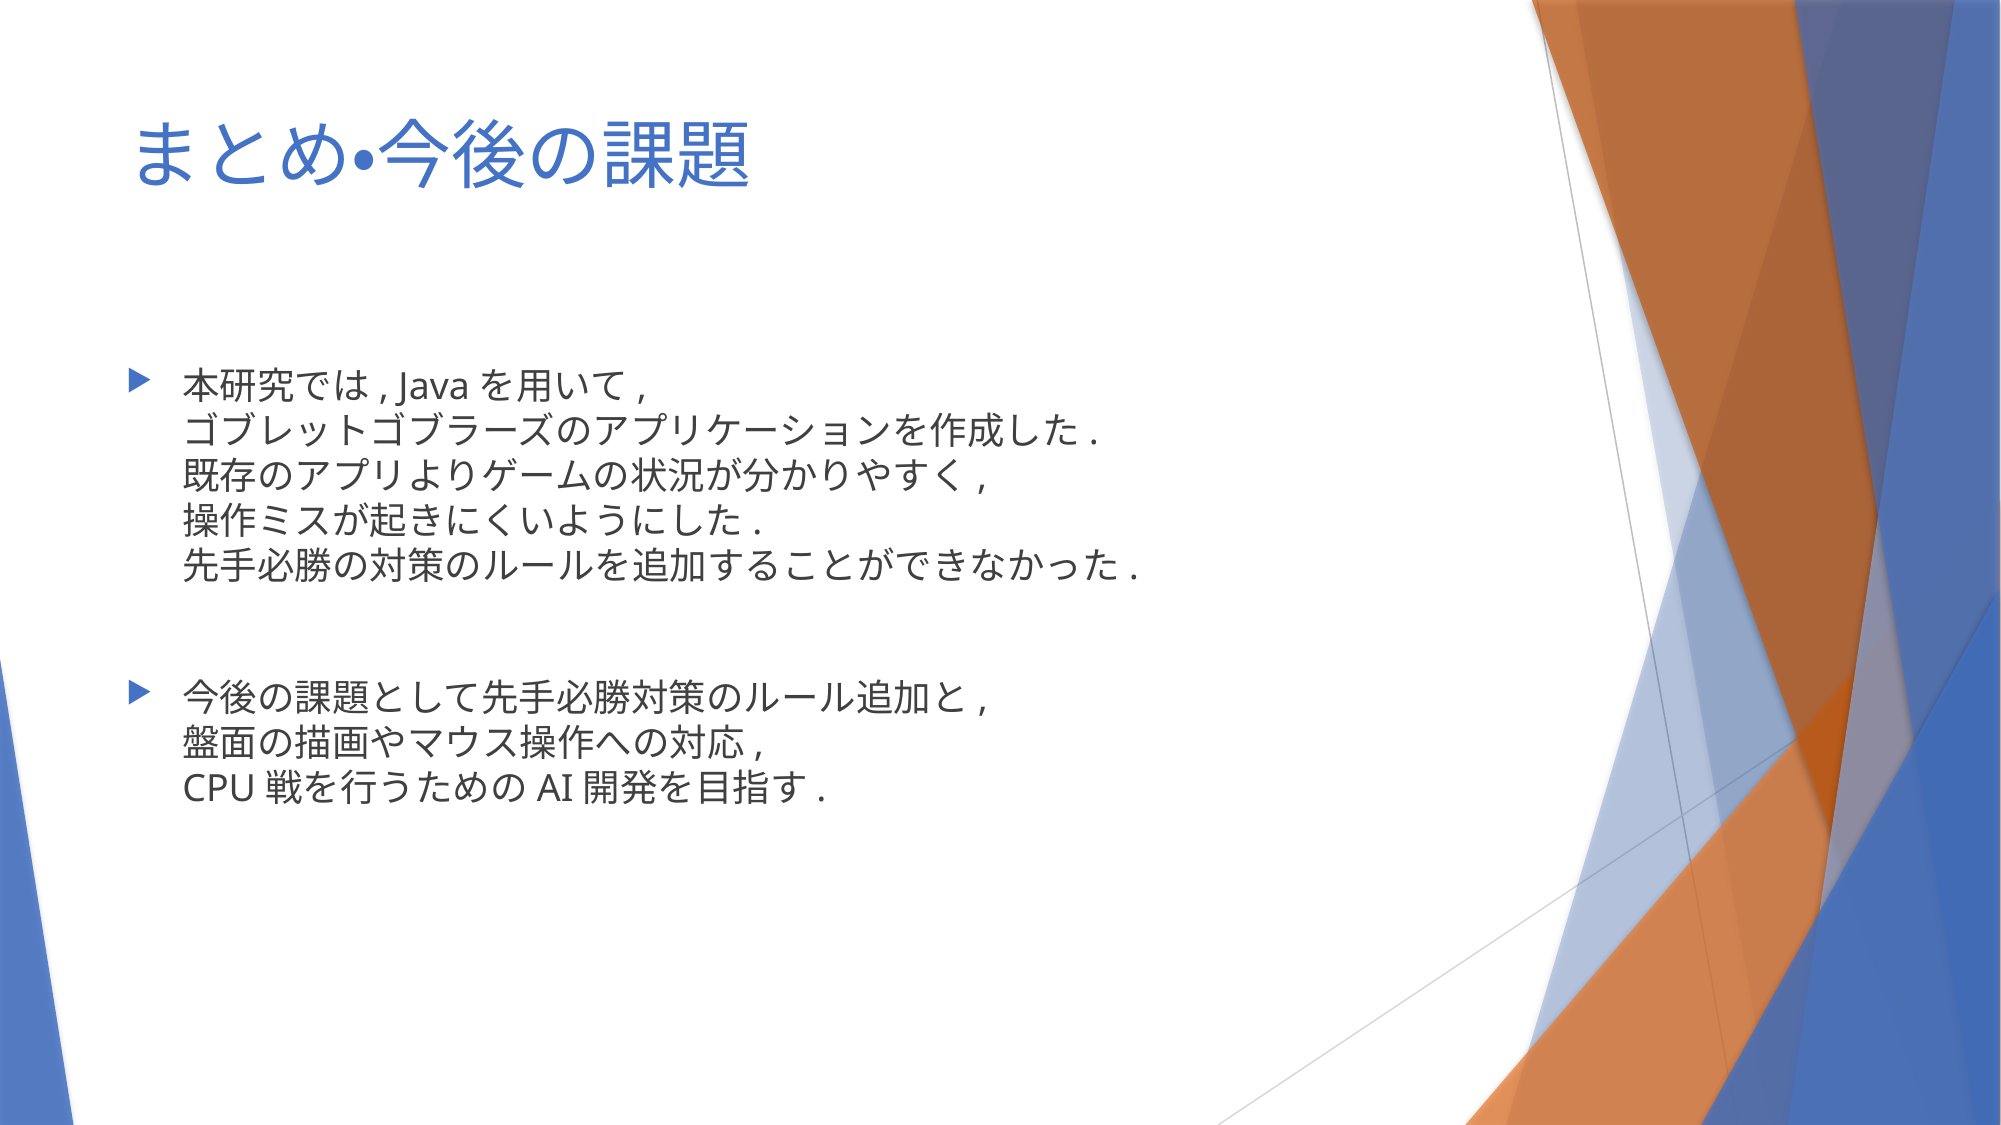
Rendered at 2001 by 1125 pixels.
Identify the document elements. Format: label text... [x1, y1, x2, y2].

title まとめ・今後の課題 [111, 99, 1522, 317]
list 本研究では, Javaを用いて, ゴブレットゴブラーズのアプリケーションを作成した. 既存のアプリよりゲームの状況が分かりやすく, 操作ミスが起きにくいようにした. 先手必勝の対策のルールを追加することができなかった. 今後の課題として先手必勝対策のルール追加と, 盤面の描画やマウス操作への対応, CPU戦を行うためのAI開発を目指す. [111, 354, 1522, 992]
